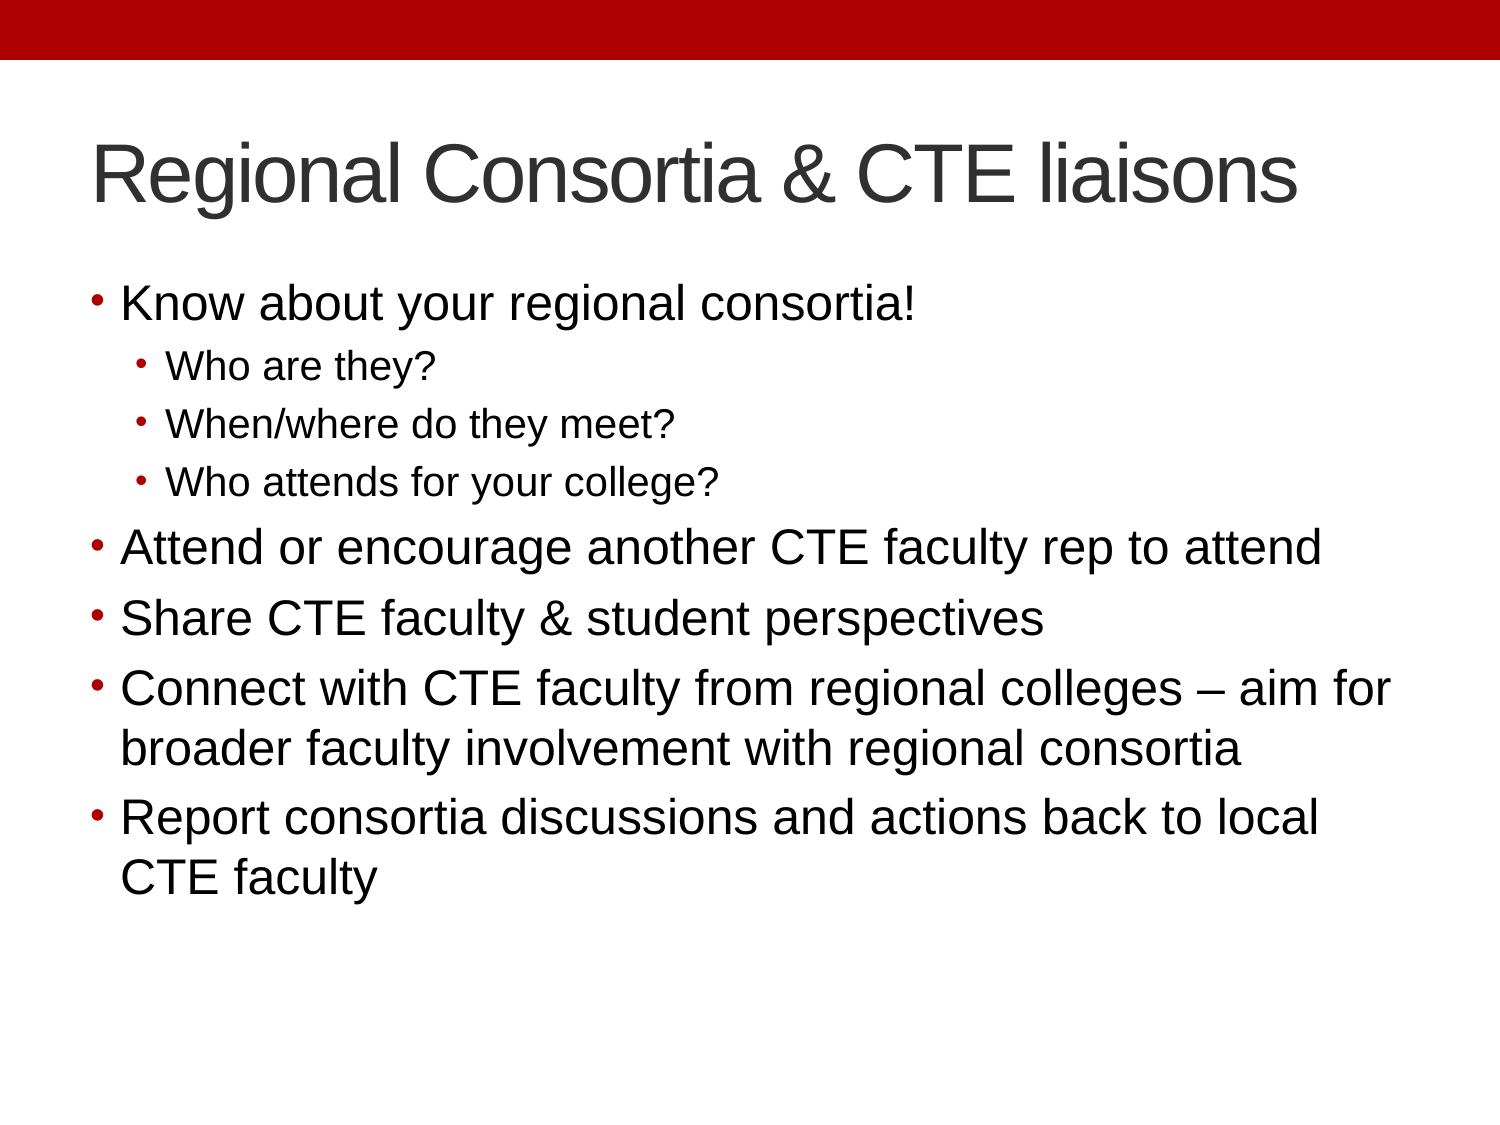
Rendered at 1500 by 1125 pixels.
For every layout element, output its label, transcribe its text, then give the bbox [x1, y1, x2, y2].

list Know about your regional consortia! Who are they? When/where do they meet? Who attends for your college? Attend or encourage another CTE faculty rep to attend Share CTE faculty & student perspectives Connect with CTE faculty from regional colleges – aim for broader faculty involvement with regional consortia Report consortia discussions and actions back to local CTE faculty [75, 262, 1425, 1063]
title Regional Consortia & CTE liaisons [75, 87, 1425, 250]
